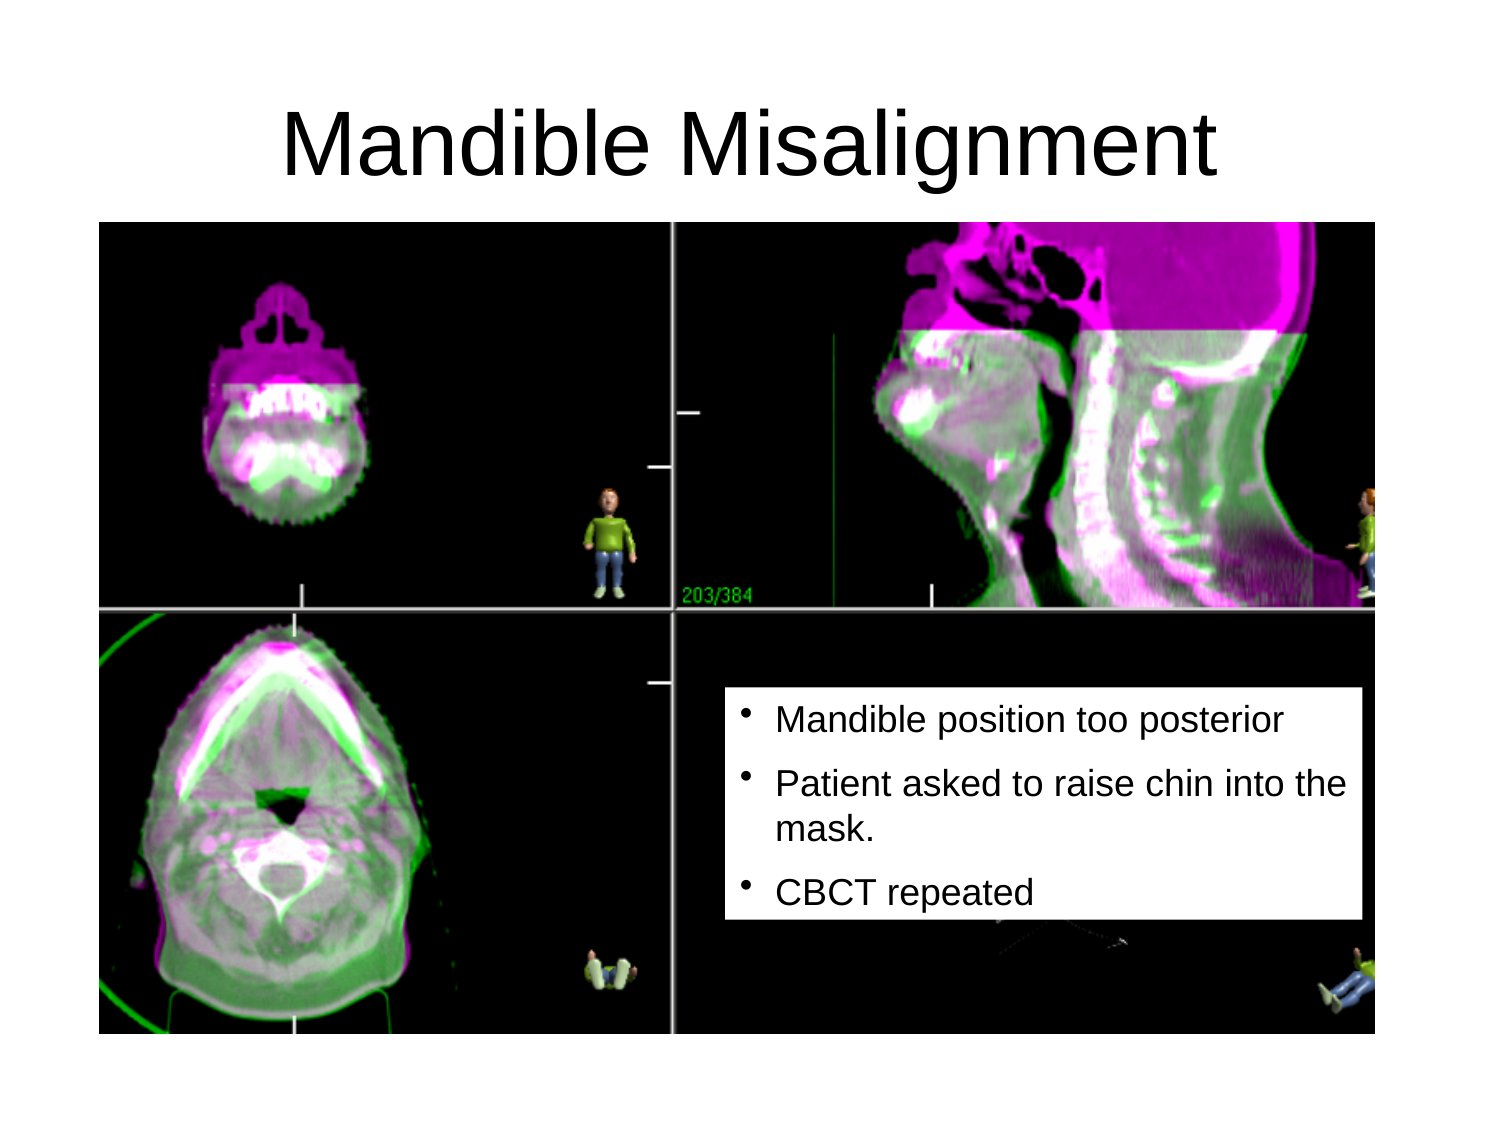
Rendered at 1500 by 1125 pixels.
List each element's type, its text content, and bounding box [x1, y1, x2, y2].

title Mandible Misalignment [74, 44, 1426, 233]
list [99, 222, 1376, 1034]
